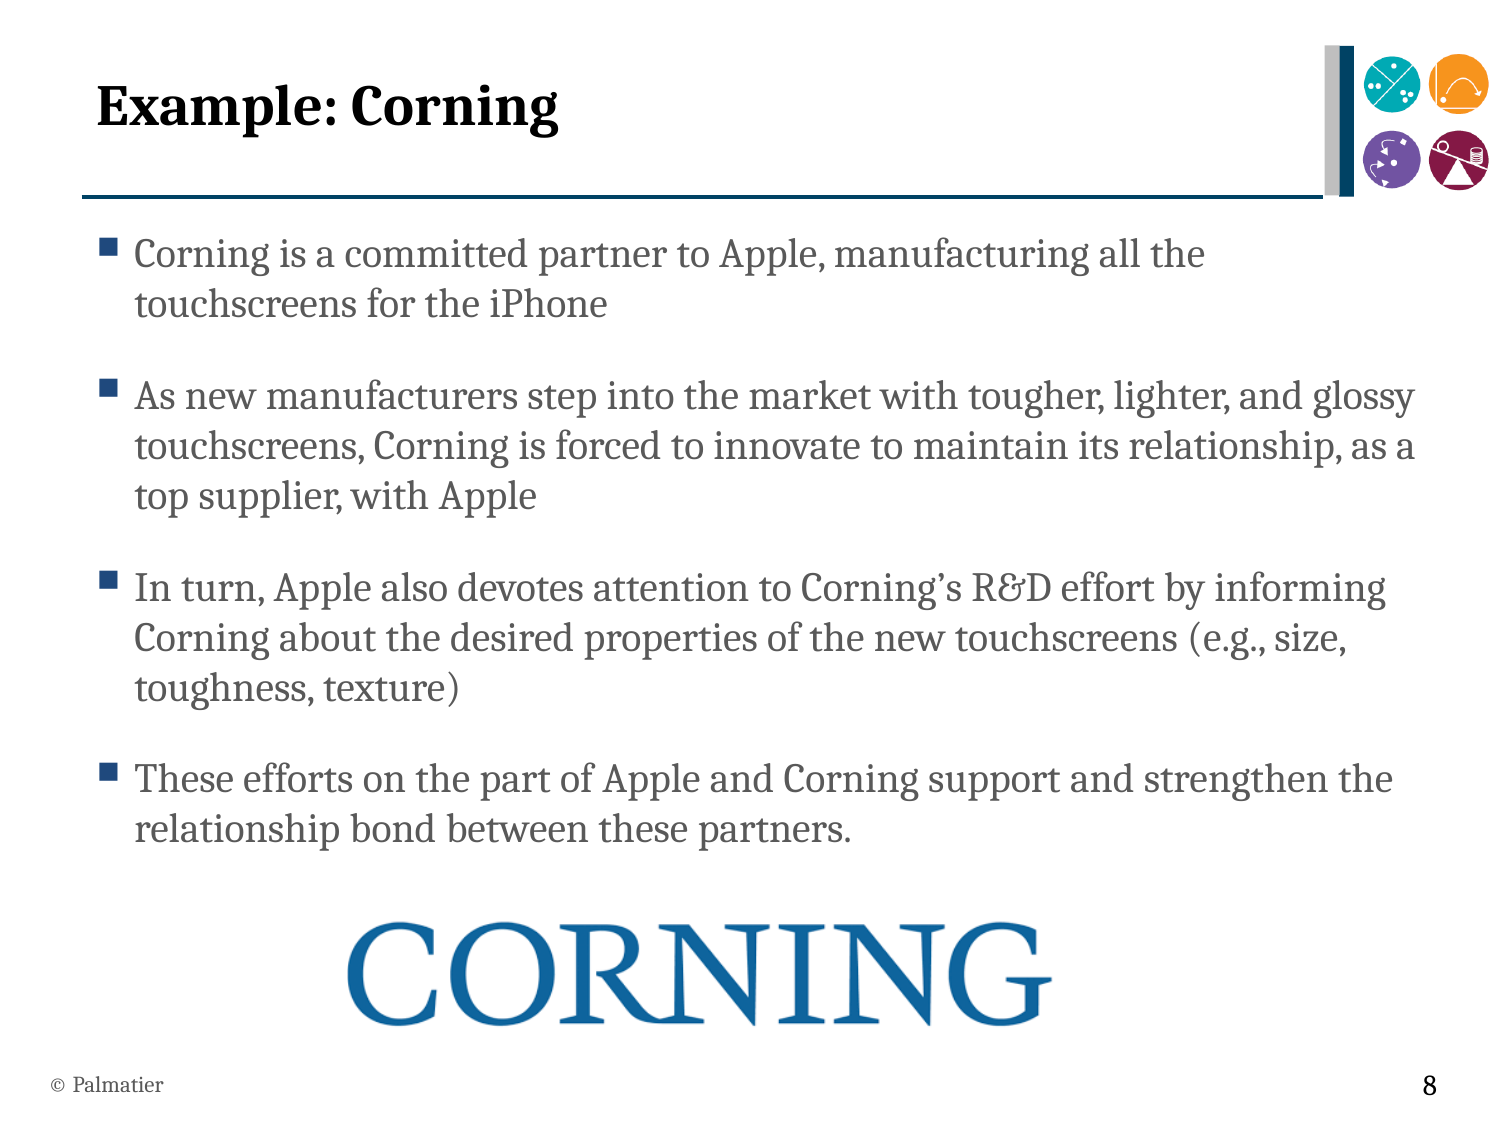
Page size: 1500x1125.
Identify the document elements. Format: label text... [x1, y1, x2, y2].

picture [1357, 123, 1497, 194]
picture [346, 917, 1057, 1031]
list Corning is a committed partner to Apple, manufacturing all the touchscreens for the iPhone As new manufacturers step into the market with tougher, lighter, and glossy touchscreens, Corning is forced to innovate to maintain its relationship, as a top supplier, with Apple In turn, Apple also devotes attention to Corning’s R&D effort by informing Corning about the desired properties of the new touchscreens (e.g., size, toughness, texture) These efforts on the part of Apple and Corning support and strengthen the relationship bond between these partners. [81, 218, 1453, 1031]
title Example: Corning [81, 60, 1322, 192]
footer © Palmatier [33, 1053, 1038, 1114]
picture [1357, 45, 1496, 118]
slide_number 8 [1361, 1053, 1453, 1114]
